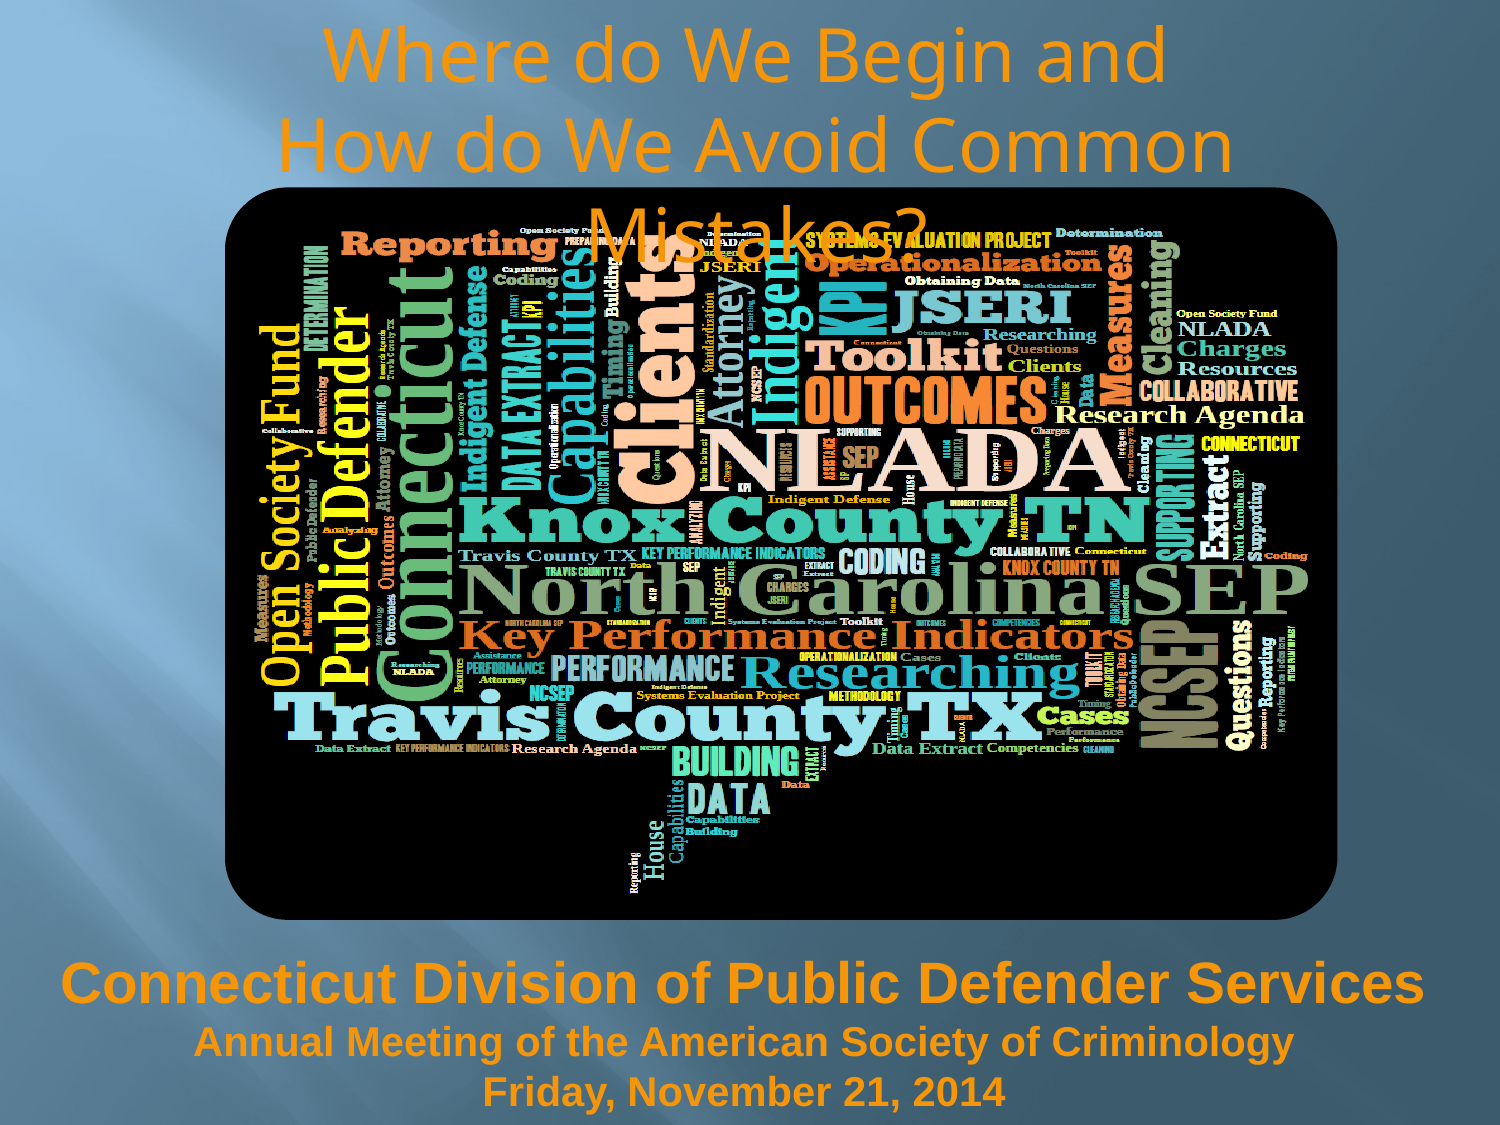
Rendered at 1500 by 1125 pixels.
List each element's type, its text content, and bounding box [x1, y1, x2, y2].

text_box Where do We Begin and How do We Avoid Common Mistakes? [124, 0, 1388, 285]
picture [224, 187, 1338, 921]
text_box Connecticut Division of Public Defender Services Annual Meeting of the American Society of Criminology Friday, November 21, 2014 [45, 937, 1443, 1123]
